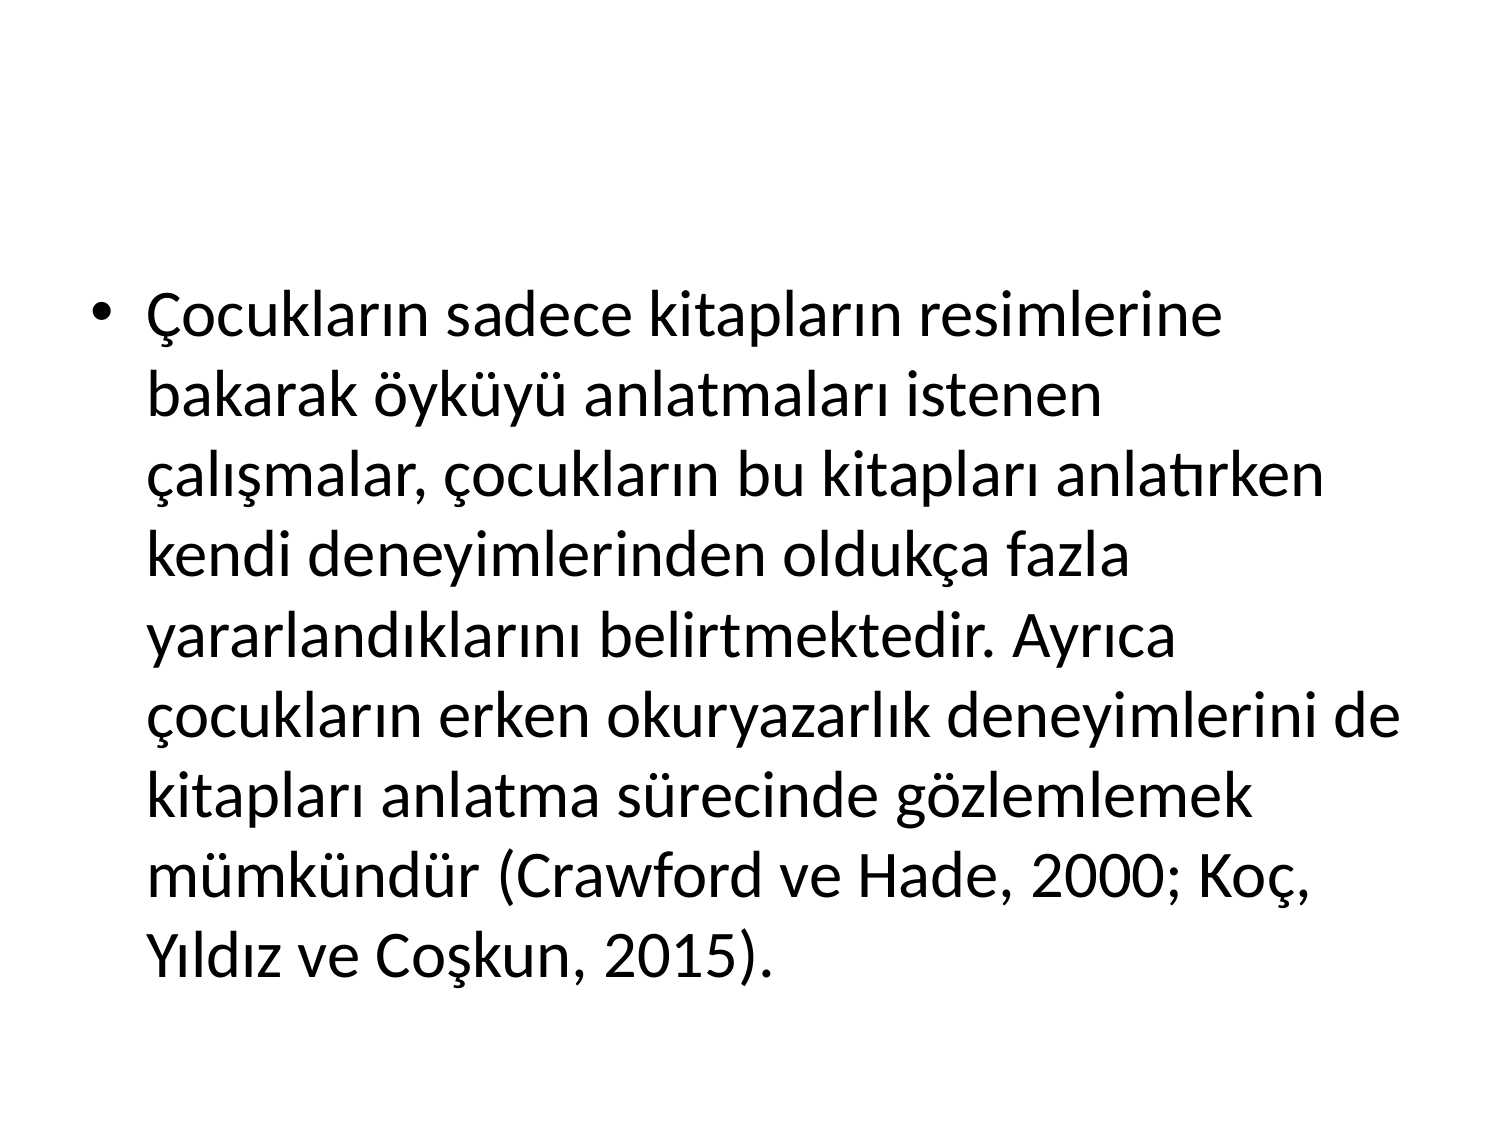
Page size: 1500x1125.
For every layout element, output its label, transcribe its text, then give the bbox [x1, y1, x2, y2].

list Çocukların sadece kitapların resimlerine bakarak öyküyü anlatmaları istenen çalışmalar, çocukların bu kitapları anlatırken kendi deneyimlerinden oldukça fazla yararlandıklarını belirtmektedir. Ayrıca çocukların erken okuryazarlık deneyimlerini de kitapları anlatma sürecinde gözlemlemek mümkündür (Crawford ve Hade, 2000; Koç, Yıldız ve Coşkun, 2015). [75, 262, 1425, 1005]
